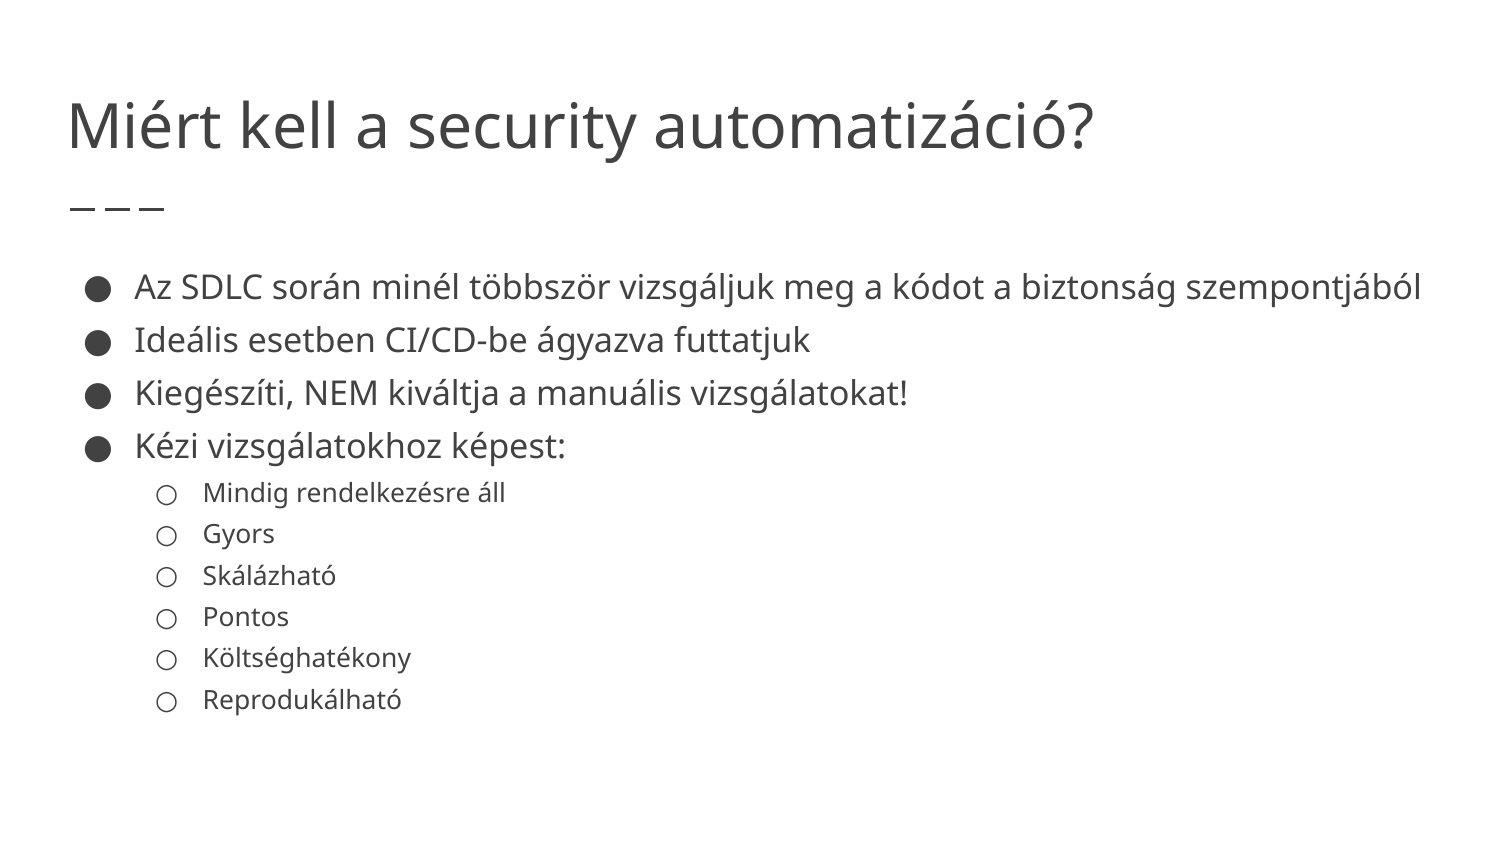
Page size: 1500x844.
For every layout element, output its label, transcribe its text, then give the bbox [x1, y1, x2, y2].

title Miért kell a security automatizáció? [51, 61, 1449, 182]
list Az SDLC során minél többször vizsgáljuk meg a kódot a biztonság szempontjából Ideális esetben CI/CD-be ágyazva futtatjuk Kiegészíti, NEM kiváltja a manuális vizsgálatokat! Kézi vizsgálatokhoz képest: Mindig rendelkezésre áll Gyors Skálázható Pontos Költséghatékony Reprodukálható [51, 240, 1449, 750]
